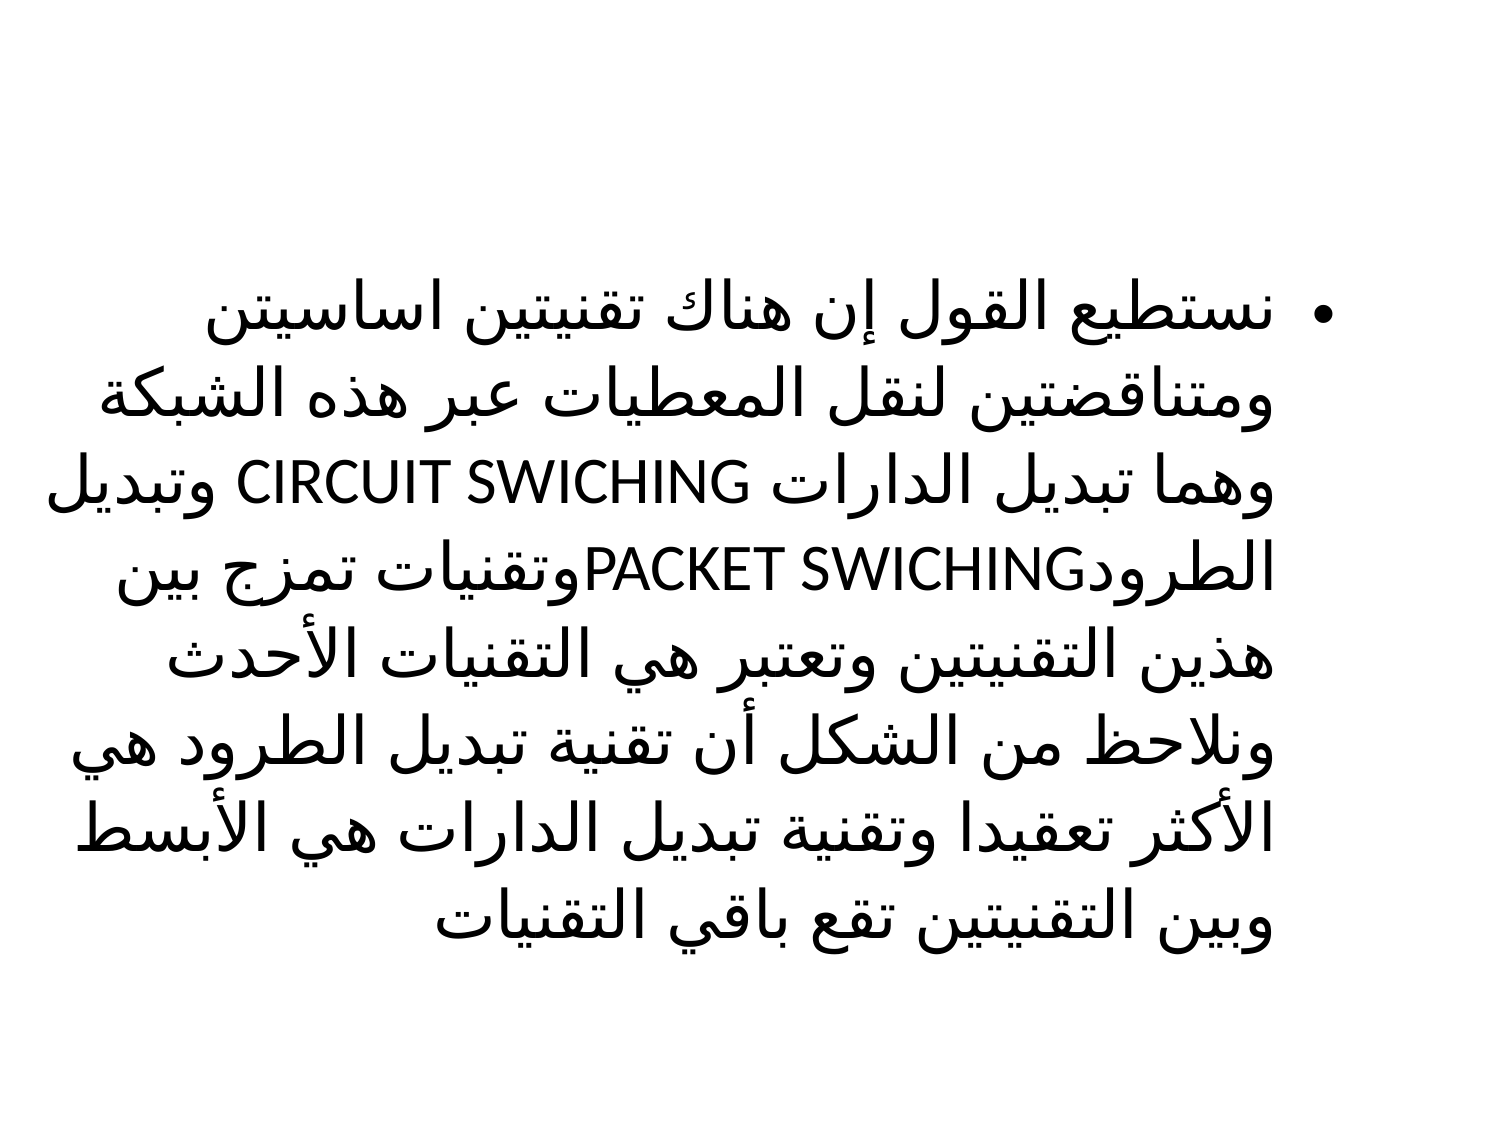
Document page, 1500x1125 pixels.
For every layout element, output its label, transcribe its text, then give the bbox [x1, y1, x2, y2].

list نستطيع القول إن هناك تقنيتين اساسيتن ومتناقضتين لنقل المعطيات عبر هذه الشبكة وهما تبديل الدارات CIRCUIT SWICHING وتبديل الطرودPACKET SWICHINGوتقنيات تمزج بين هذين التقنيتين وتعتبر هي التقنيات الأحدث ونلاحظ من الشكل أن تقنية تبديل الطرود هي الأكثر تعقيدا وتقنية تبديل الدارات هي الأبسط وبين التقنيتين تقع باقي التقنيات [0, 262, 1350, 1005]
